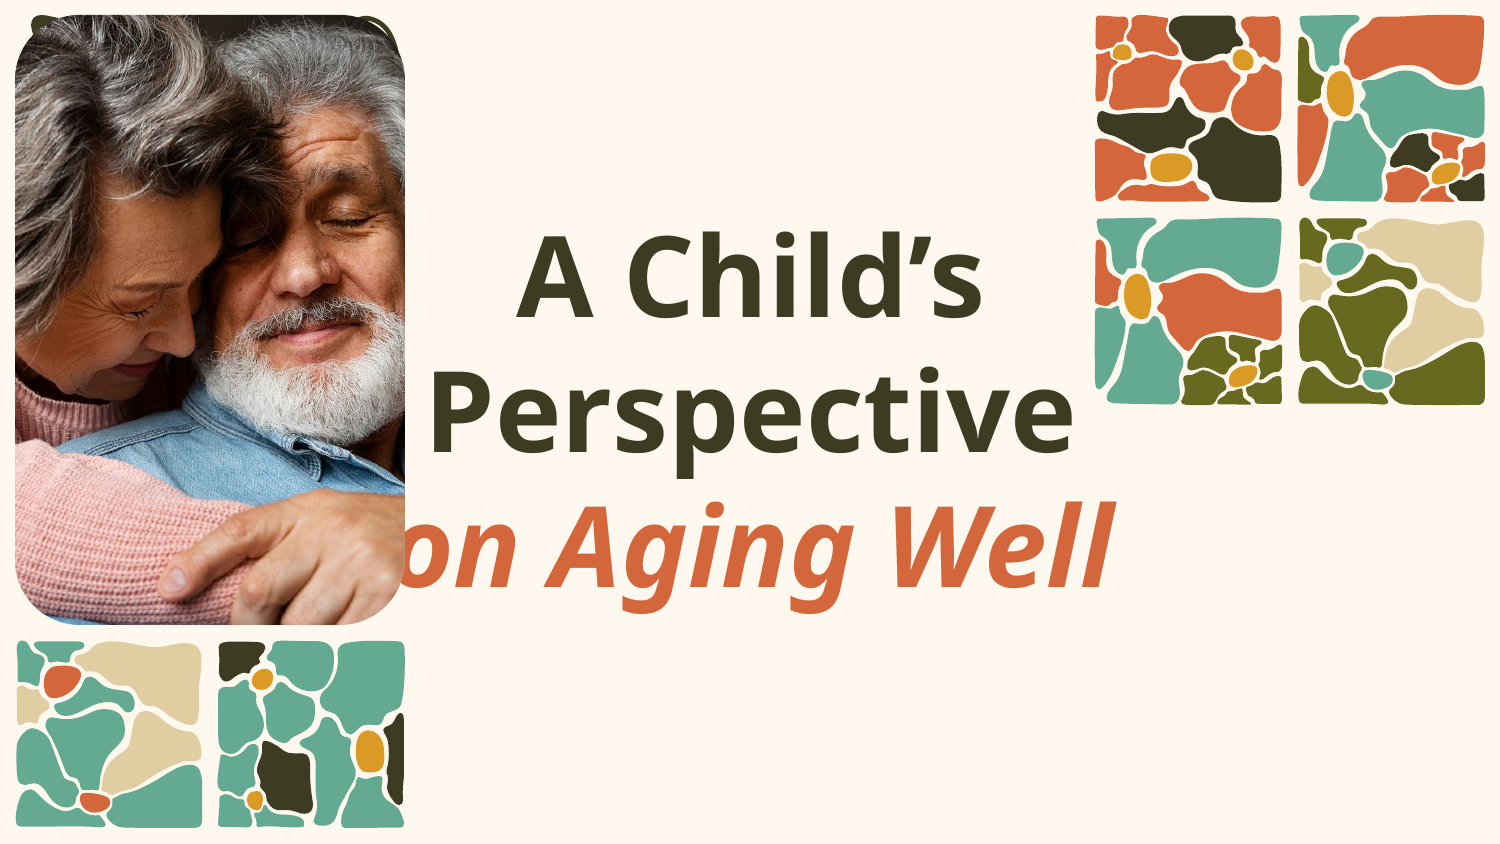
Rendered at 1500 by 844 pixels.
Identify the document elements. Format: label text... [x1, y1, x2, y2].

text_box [1094, 217, 1283, 406]
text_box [217, 640, 406, 829]
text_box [1297, 217, 1486, 406]
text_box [1094, 14, 1283, 203]
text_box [1297, 14, 1486, 203]
title A Child’s Perspective on Aging Well [359, 96, 1143, 719]
picture [14, 14, 406, 626]
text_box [14, 640, 203, 829]
